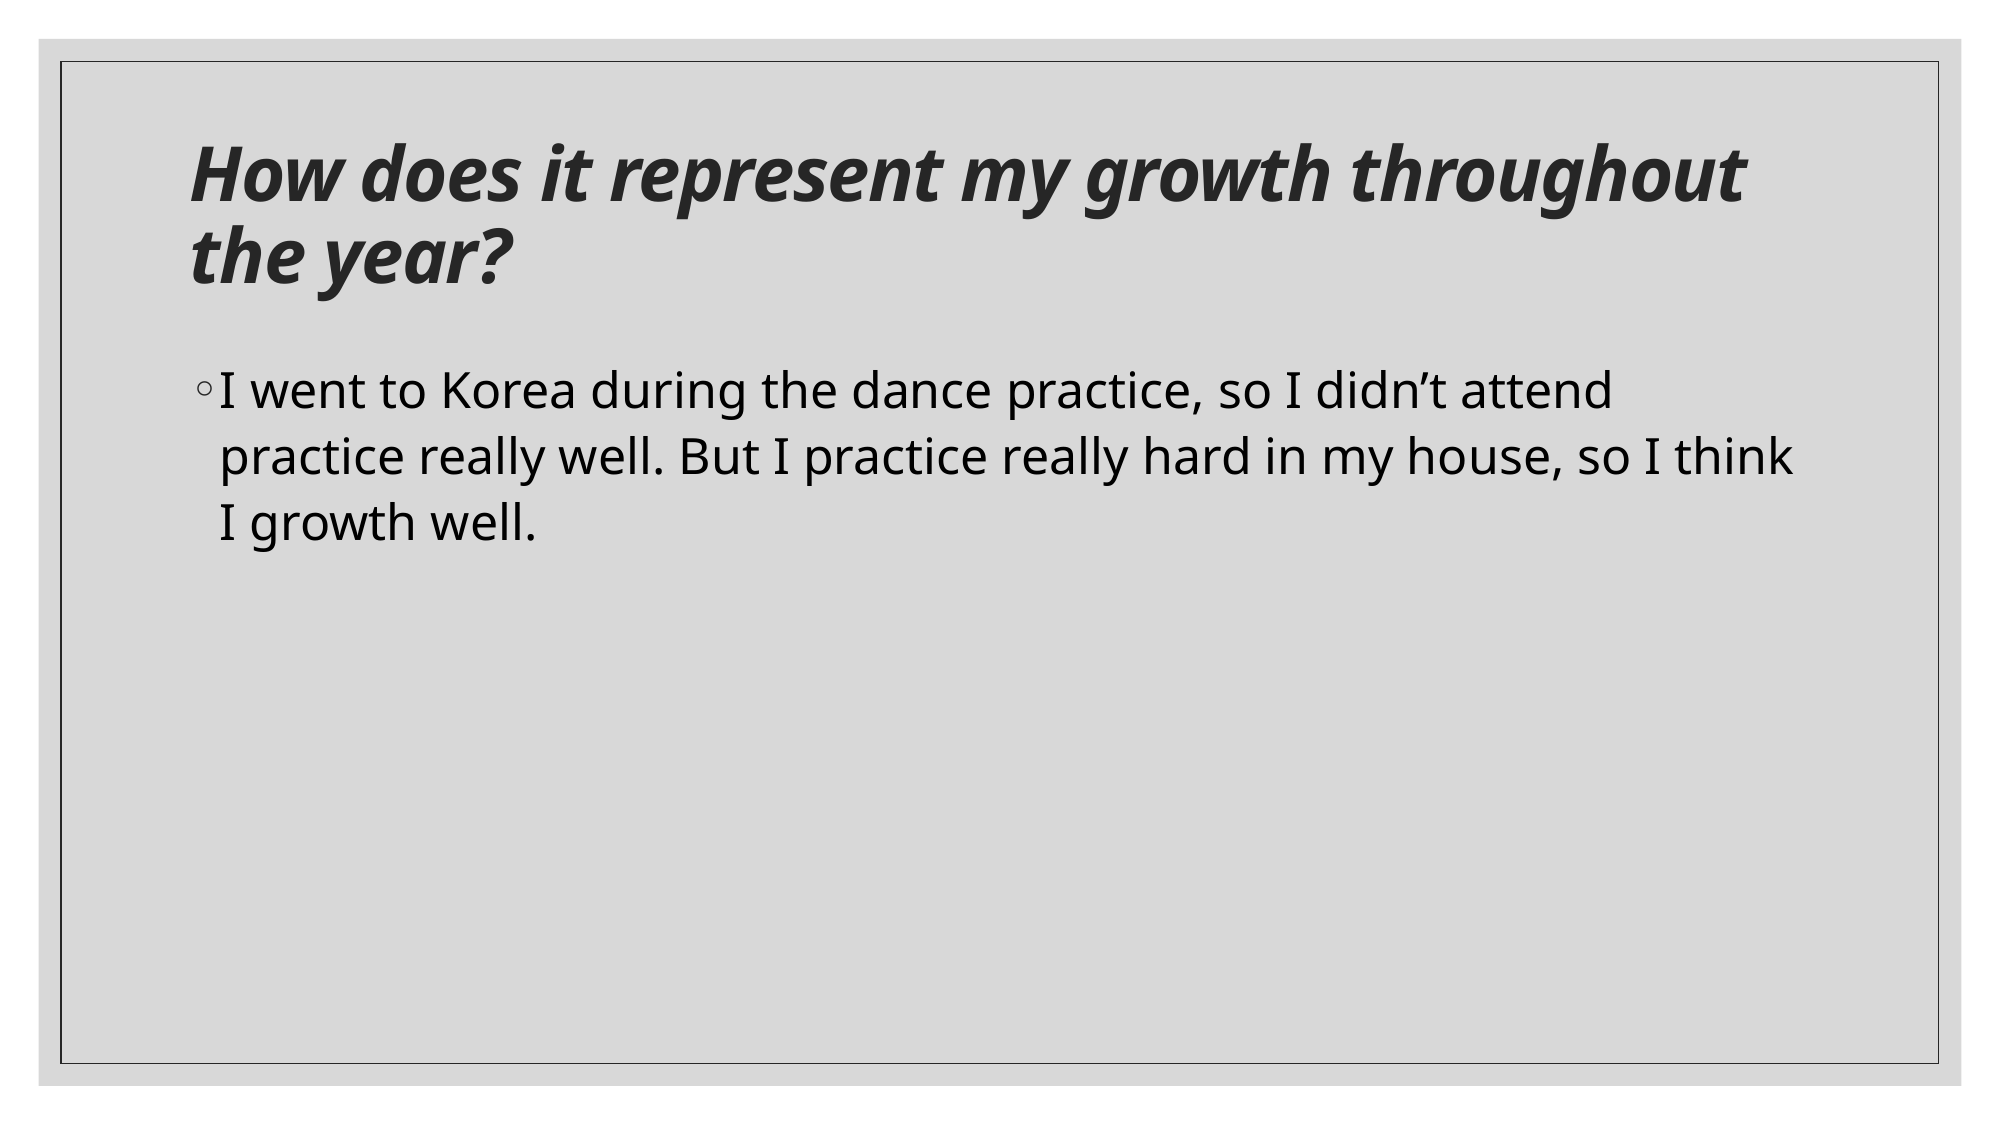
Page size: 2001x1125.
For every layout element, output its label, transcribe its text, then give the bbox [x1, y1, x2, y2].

title How does it represent my growth throughout the year? [174, 105, 1825, 331]
list I went to Korea during the dance practice, so I didn’t attend practice really well. But I practice really hard in my house, so I think I growth well. [174, 345, 1825, 977]
